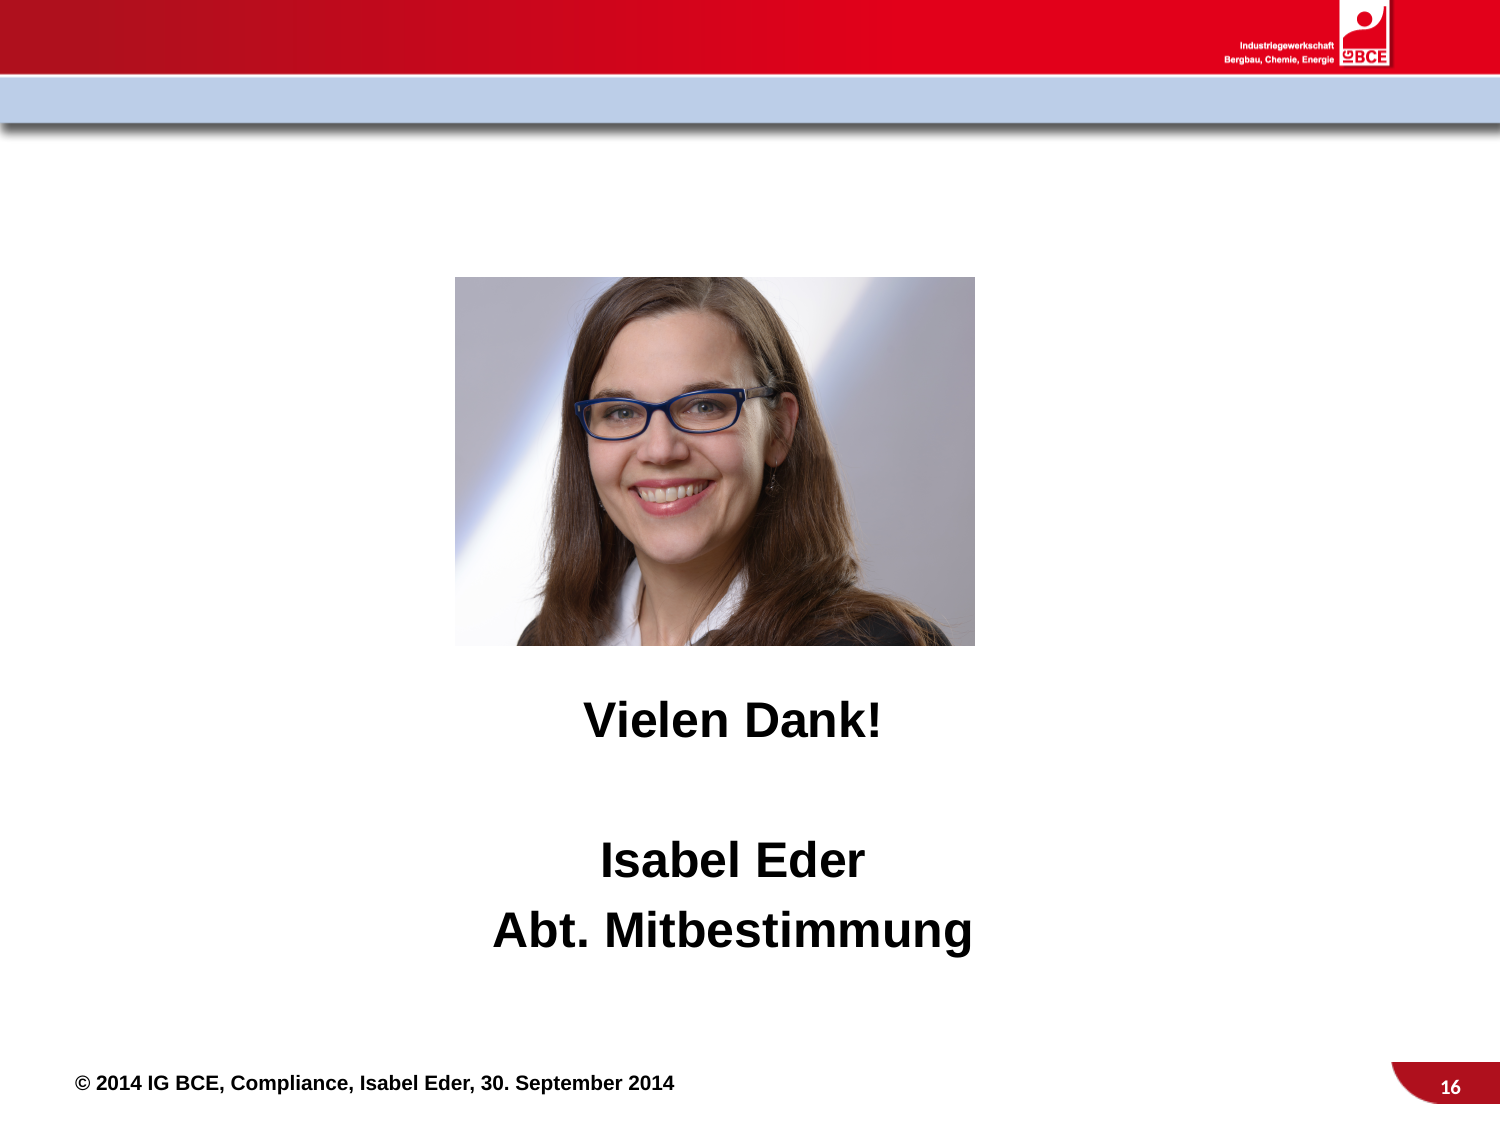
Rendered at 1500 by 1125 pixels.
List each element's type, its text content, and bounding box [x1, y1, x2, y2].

slide_number 16 [1425, 1067, 1500, 1105]
picture [454, 277, 976, 646]
list Vielen Dank! Isabel Eder Abt. Mitbestimmung [74, 399, 1393, 1006]
picture [0, 0, 1500, 144]
picture [1391, 1062, 1500, 1104]
